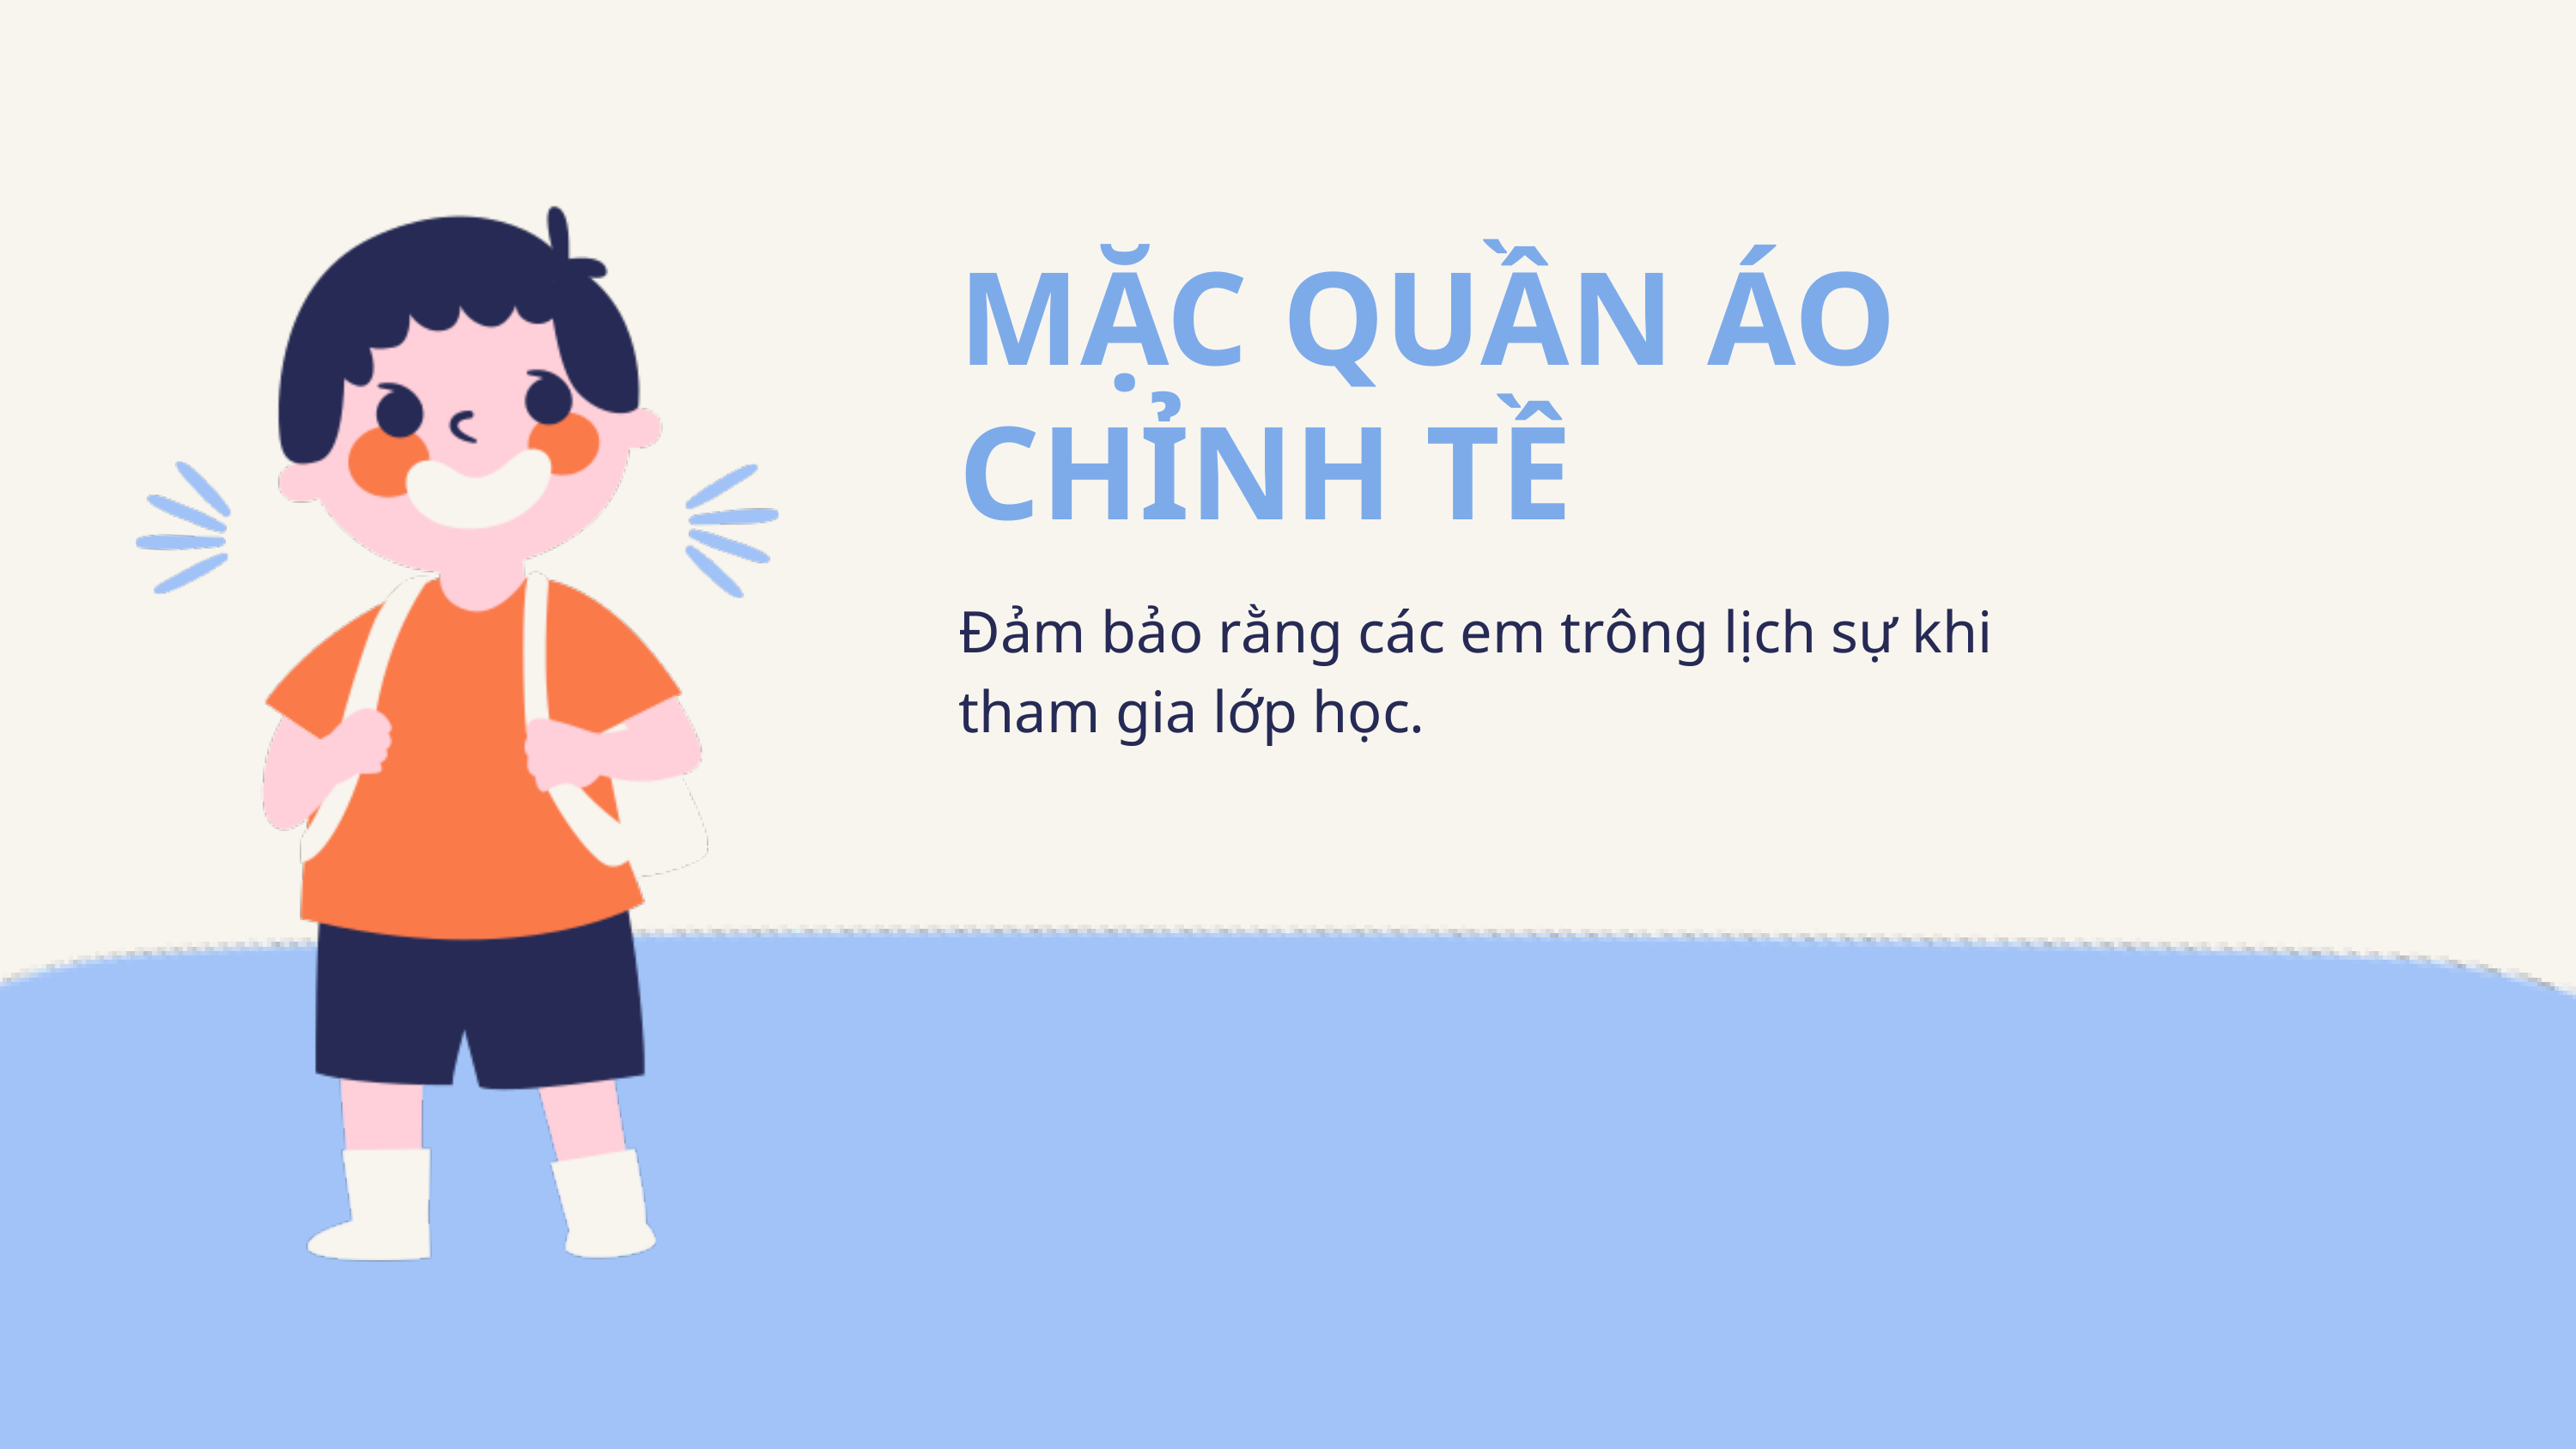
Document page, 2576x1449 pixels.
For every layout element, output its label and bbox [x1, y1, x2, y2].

text_box [958, 235, 2312, 658]
picture [0, 0, 2576, 1449]
